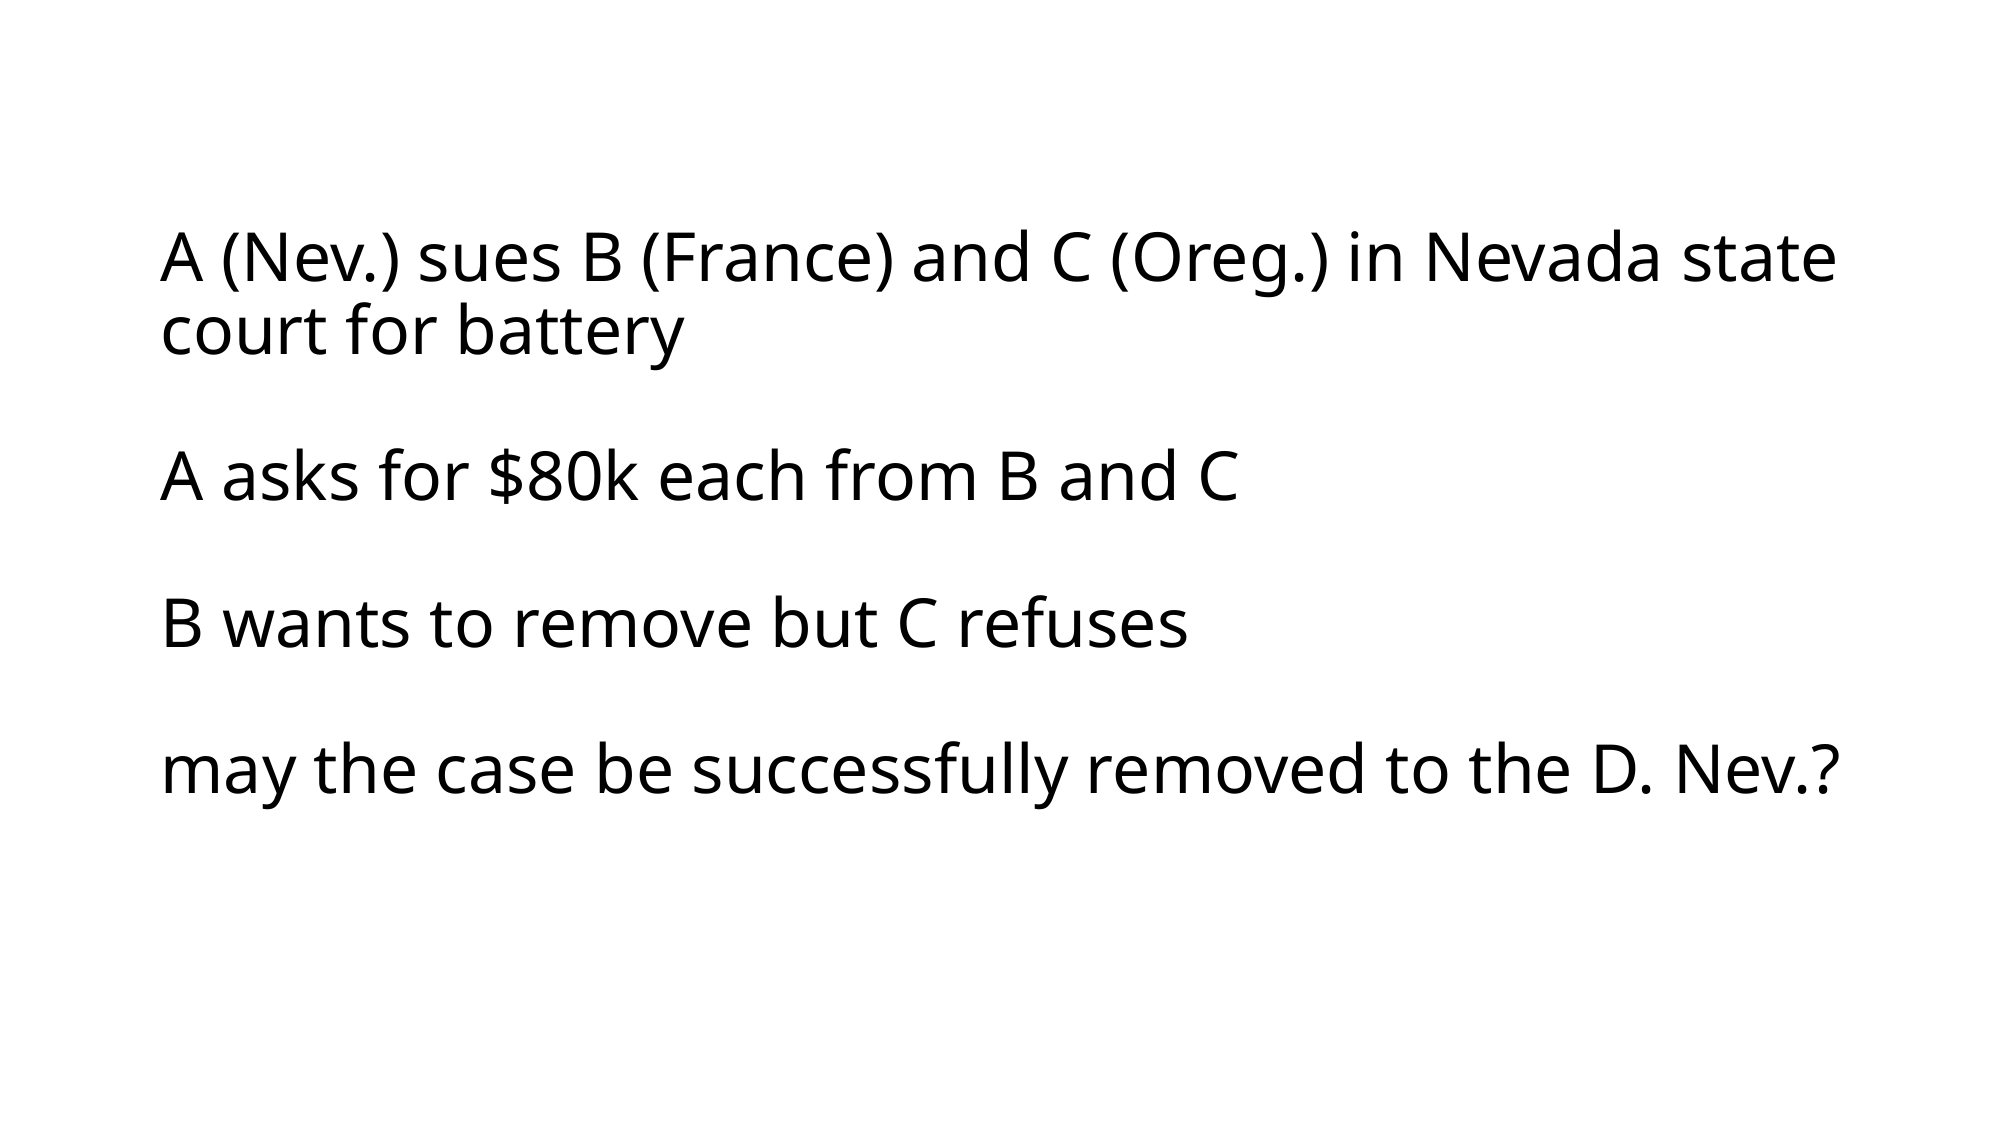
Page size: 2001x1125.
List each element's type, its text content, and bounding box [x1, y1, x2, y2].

title A (Nev.) sues B (France) and C (Oreg.) in Nevada state court for battery A asks for $80k each from B and C B wants to remove but C refuses may the case be successfully removed to the D. Nev.? [145, 174, 1863, 938]
